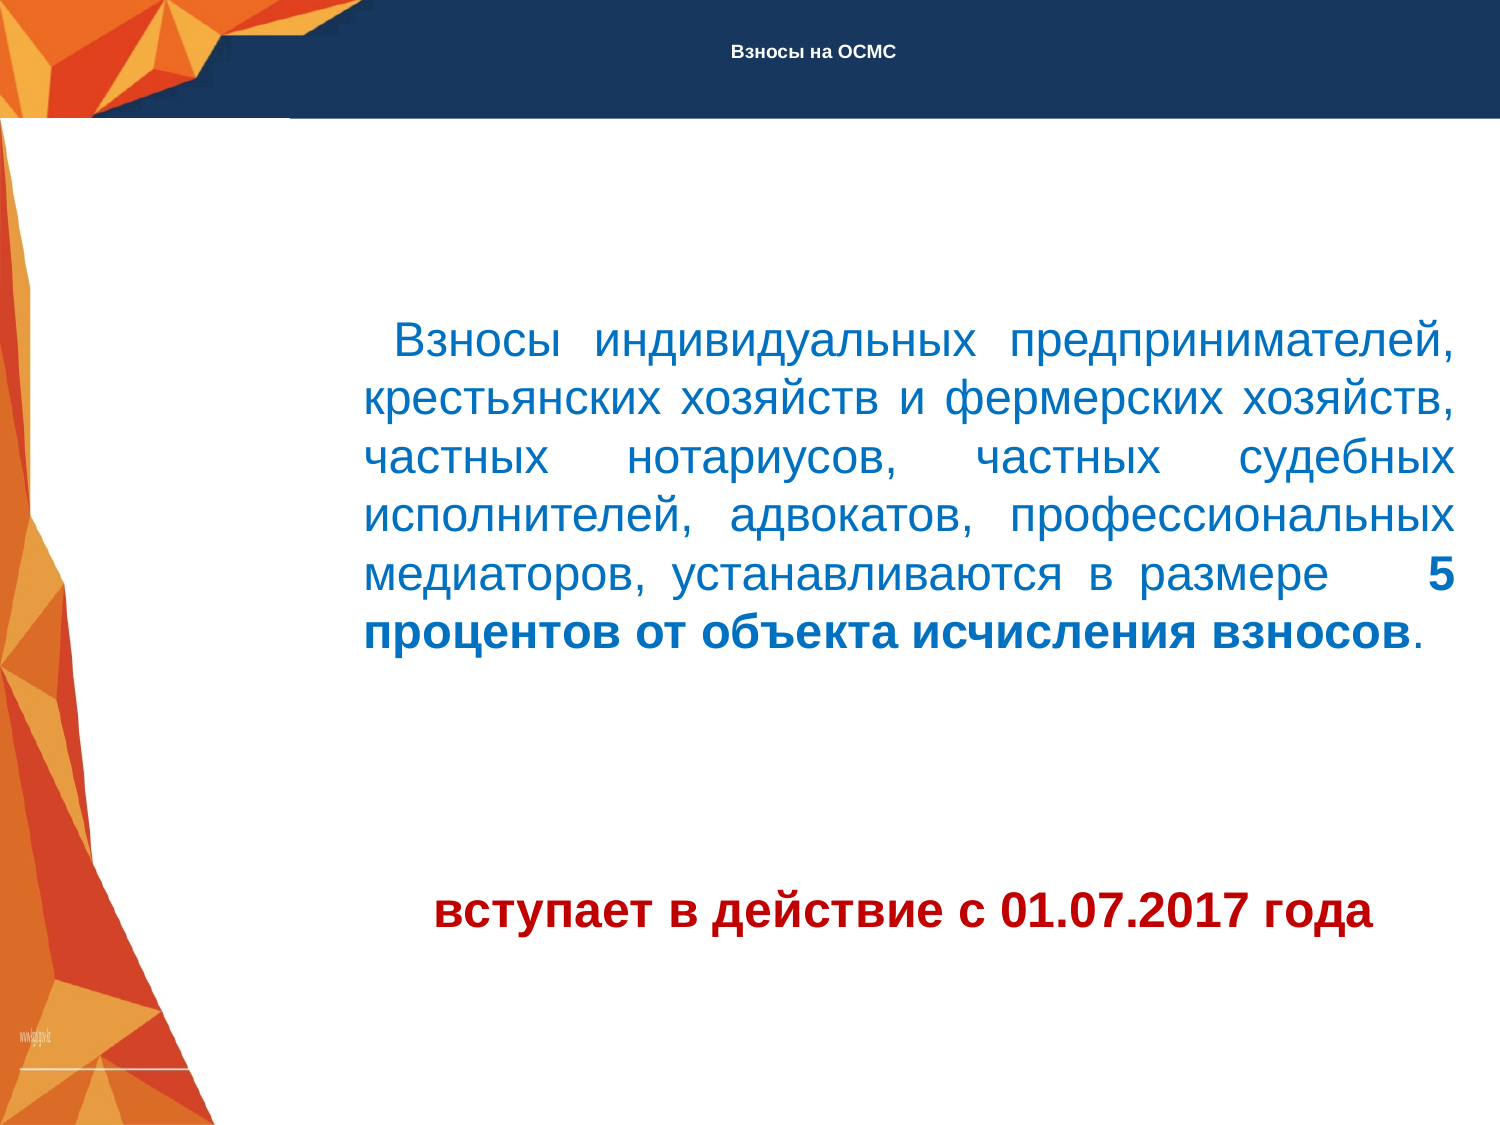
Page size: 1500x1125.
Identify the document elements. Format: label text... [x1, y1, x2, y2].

title Взносы на ОСМС [415, 0, 1500, 121]
list Взносы индивидуальных предпринимателей, крестьянских хозяйств и фермерских хозяйств, частных нотариусов, частных судебных исполнителей, адвокатов, профессиональных медиаторов, устанавливаются в размере 5 процентов от объекта исчисления взносов. [348, 231, 1471, 752]
text_box вступает в действие с 01.07.2017 года [419, 869, 1424, 945]
picture [0, 0, 414, 1125]
